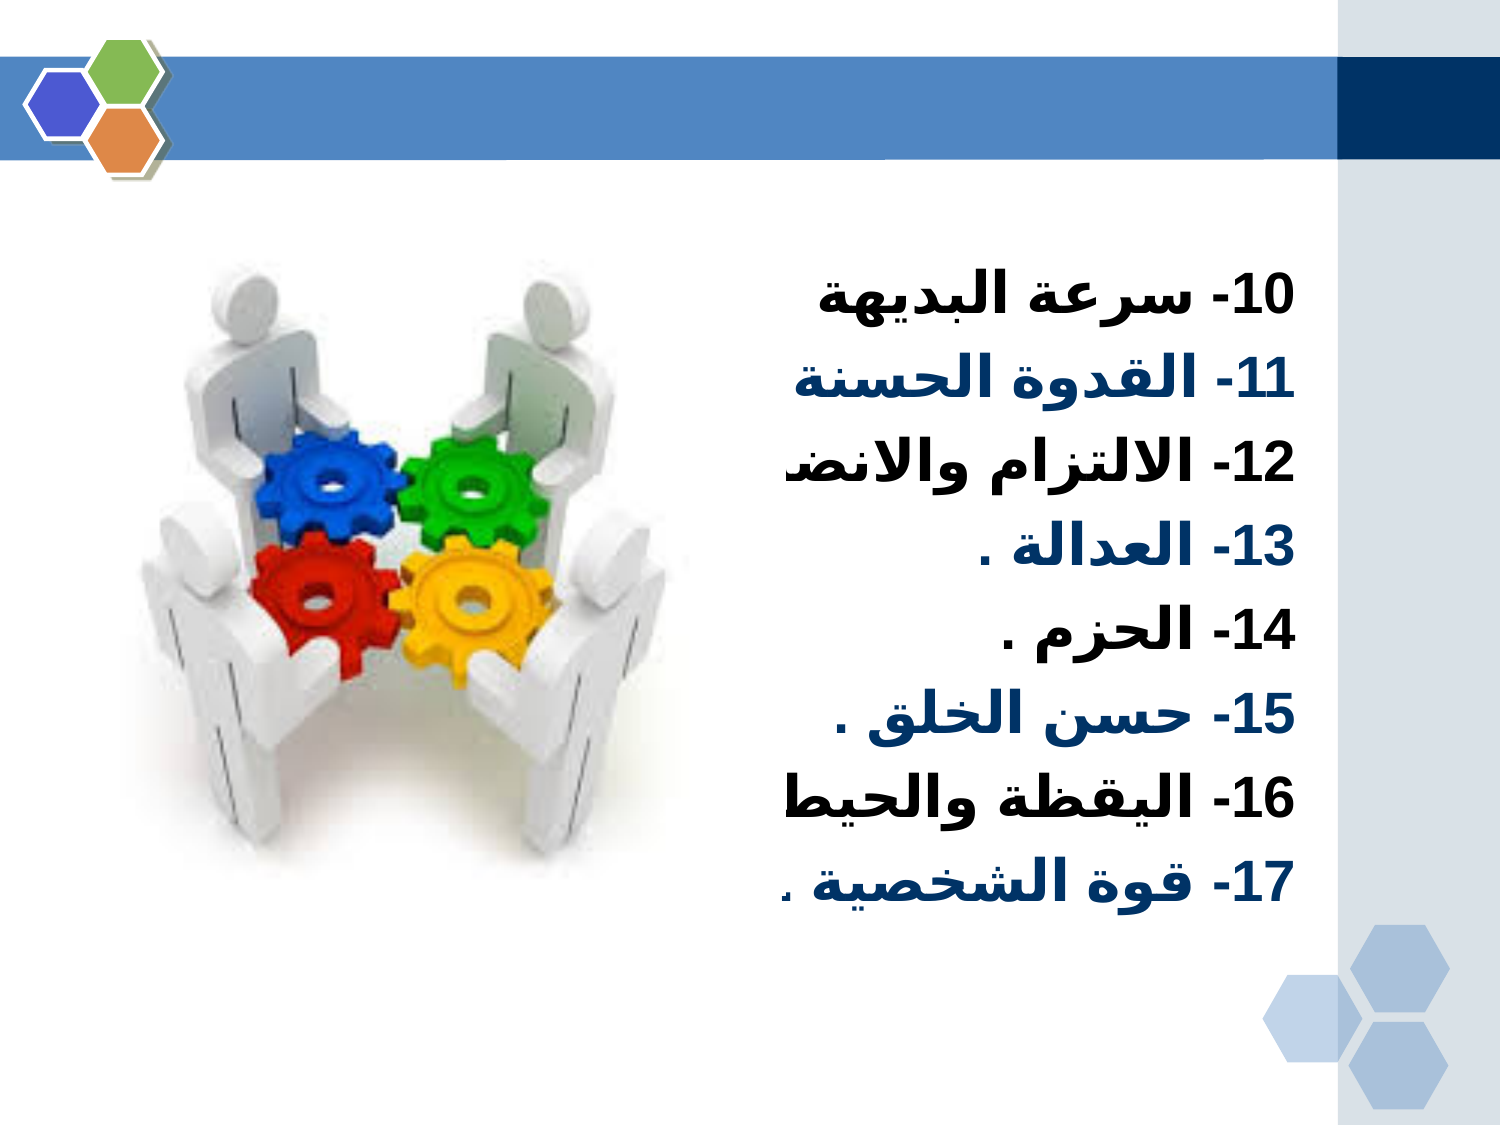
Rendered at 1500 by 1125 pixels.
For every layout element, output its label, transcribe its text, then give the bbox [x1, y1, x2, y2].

picture [17, 234, 786, 896]
text_box 10- سرعة البديهة . 11- القدوة الحسنة . 12- الالتزام والانضباط . 13- العدالة . 14- الحزم . 15- حسن الخلق . 16- اليقظة والحيطة . 17- قوة الشخصية . [29, 233, 1312, 921]
